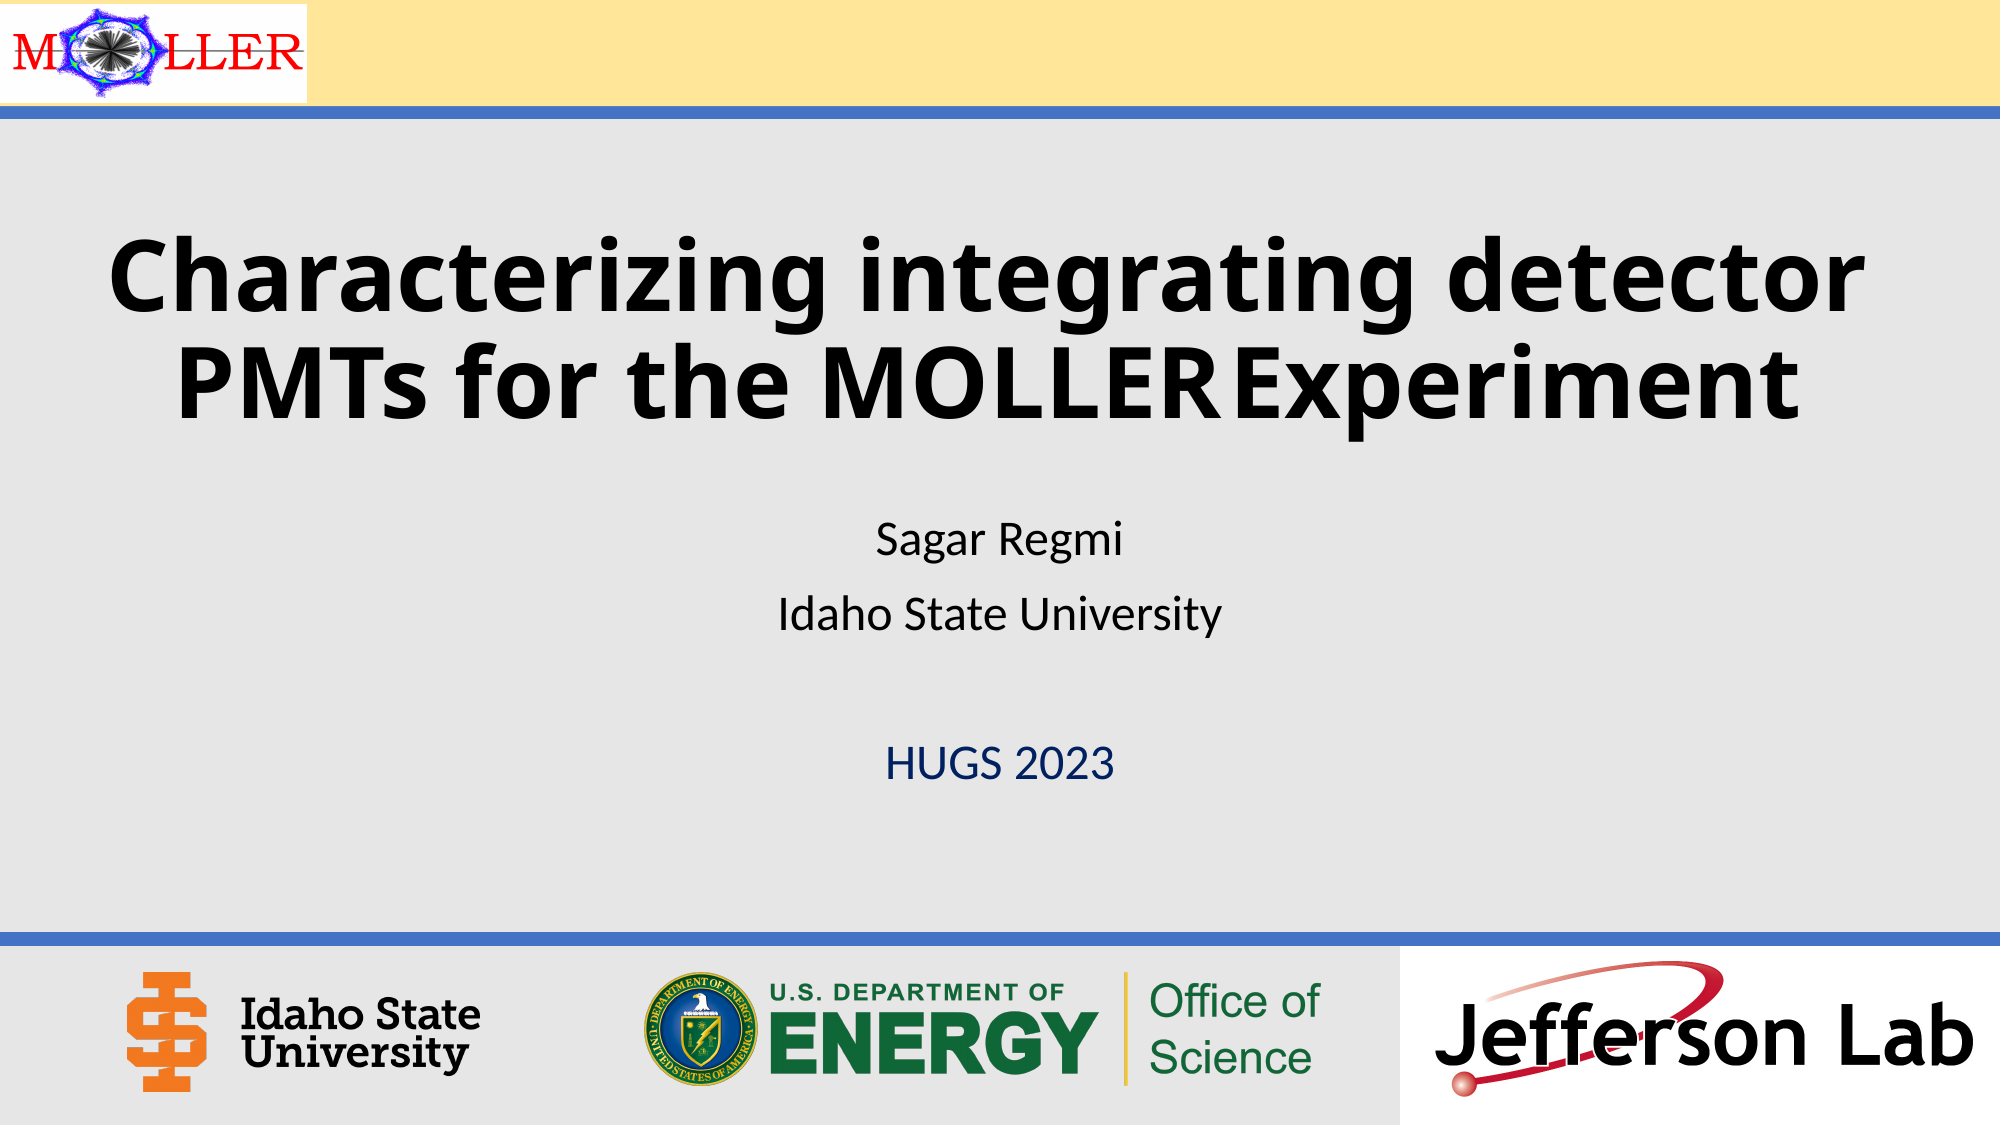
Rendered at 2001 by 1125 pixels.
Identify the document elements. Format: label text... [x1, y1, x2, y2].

text_box [0, 0, 2000, 107]
picture [126, 972, 480, 1092]
picture [644, 972, 1321, 1087]
subtitle Sagar Regmi Idaho State University HUGS 2023 [249, 504, 1750, 863]
title Characterizing integrating detector PMTs for the MOLLER Experiment [31, 144, 1944, 448]
picture [1399, 940, 2000, 1125]
picture [0, 4, 307, 104]
